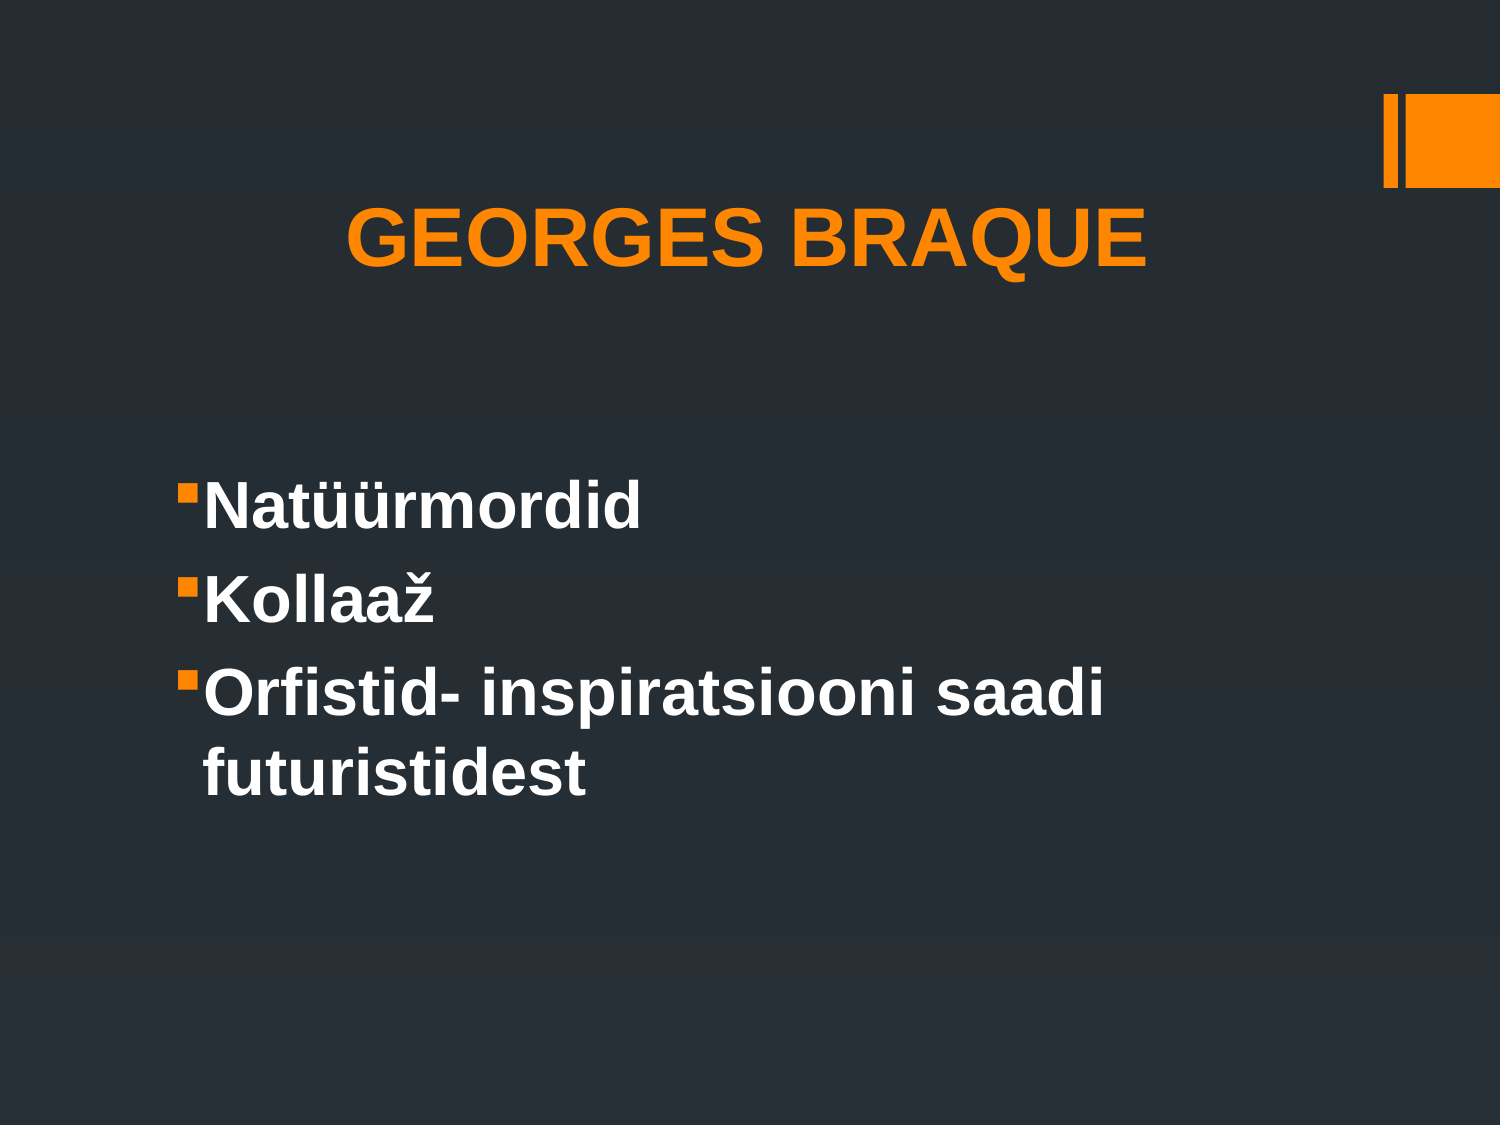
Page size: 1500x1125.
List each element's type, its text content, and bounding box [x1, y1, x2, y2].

list Natüürmordid Kollaaž Orfistid- inspiratsiooni saadi futuristidest [150, 454, 1350, 1035]
title GEORGES BRAQUE [147, 101, 1348, 292]
